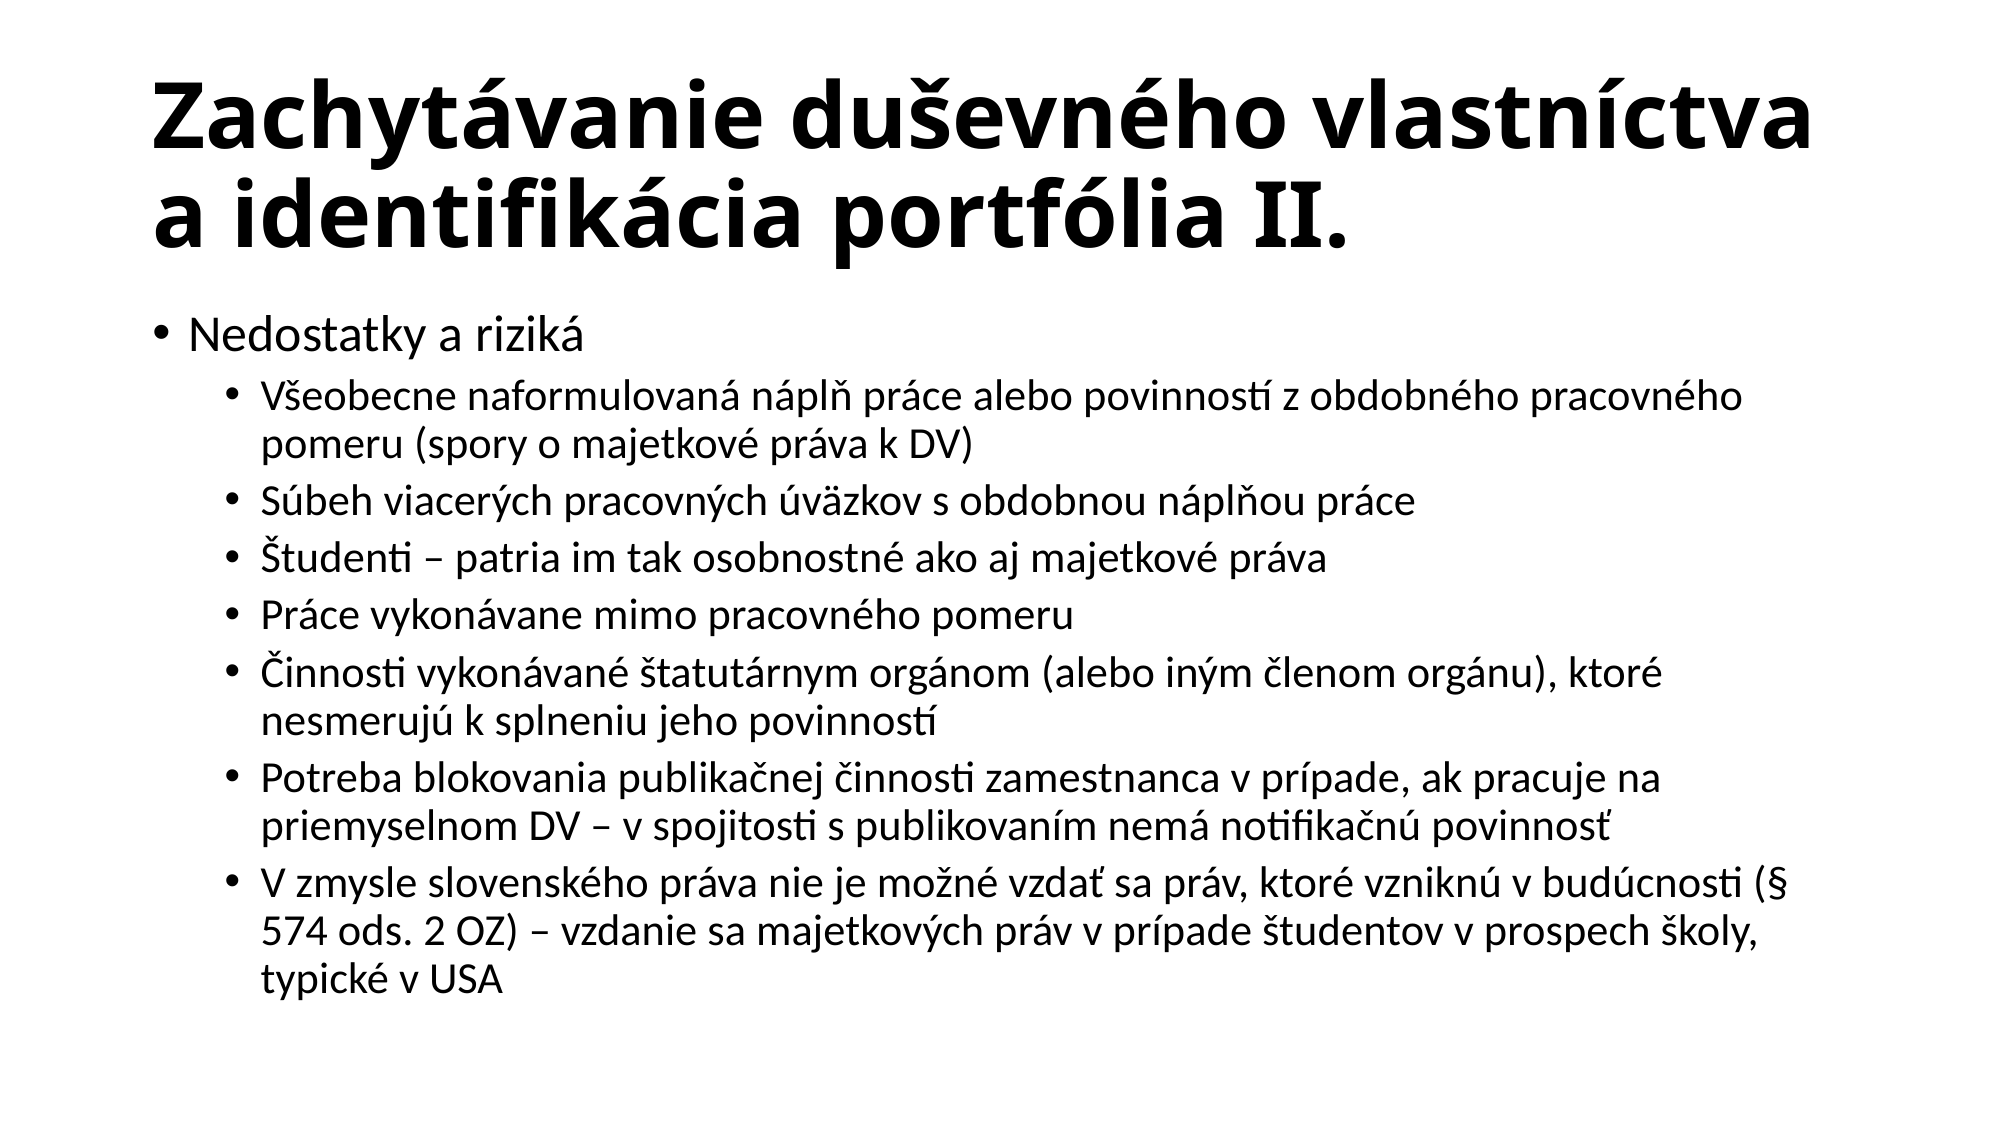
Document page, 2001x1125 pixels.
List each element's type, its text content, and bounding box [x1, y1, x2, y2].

title Zachytávanie duševného vlastníctva a identifikácia portfólia II. [137, 59, 1863, 278]
list Nedostatky a riziká Všeobecne naformulovaná náplň práce alebo povinností z obdobného pracovného pomeru (spory o majetkové práva k DV) Súbeh viacerých pracovných úväzkov s obdobnou náplňou práce Študenti – patria im tak osobnostné ako aj majetkové práva Práce vykonávane mimo pracovného pomeru Činnosti vykonávané štatutárnym orgánom (alebo iným členom orgánu), ktoré nesmerujú k splneniu jeho povinností Potreba blokovania publikačnej činnosti zamestnanca v prípade, ak pracuje na priemyselnom DV – v spojitosti s publikovaním nemá notifikačnú povinnosť V zmysle slovenského práva nie je možné vzdať sa práv, ktoré vzniknú v budúcnosti (§ 574 ods. 2 OZ) – vzdanie sa majetkových práv v prípade študentov v prospech školy, typické v USA [137, 299, 1863, 1014]
